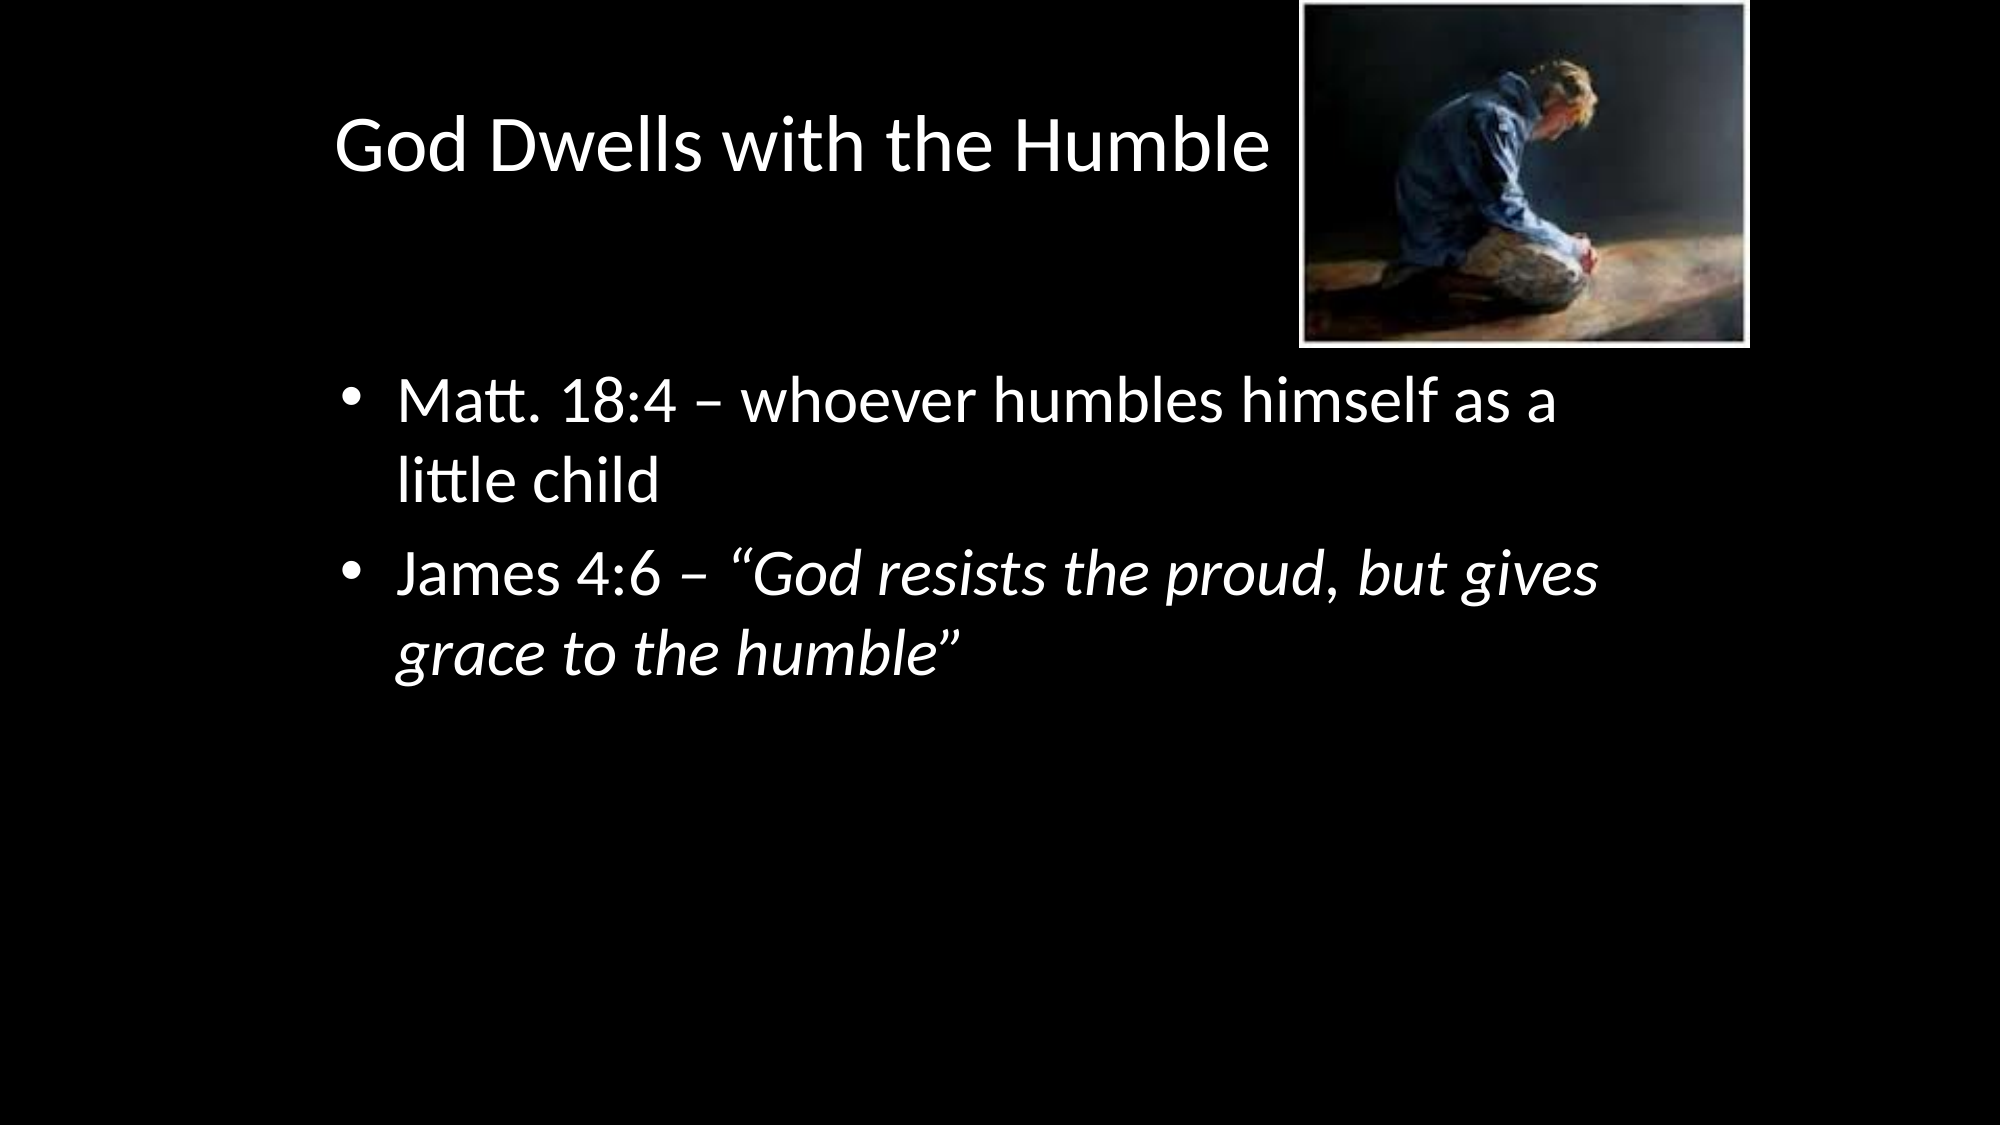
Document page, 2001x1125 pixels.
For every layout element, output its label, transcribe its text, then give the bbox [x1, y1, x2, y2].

list Matt. 18:4 – whoever humbles himself as a little child James 4:6 – “God resists the proud, but gives grace to the humble” [324, 347, 1675, 1005]
title God Dwells with the Humble [294, 45, 1294, 233]
picture [1299, 0, 1751, 349]
